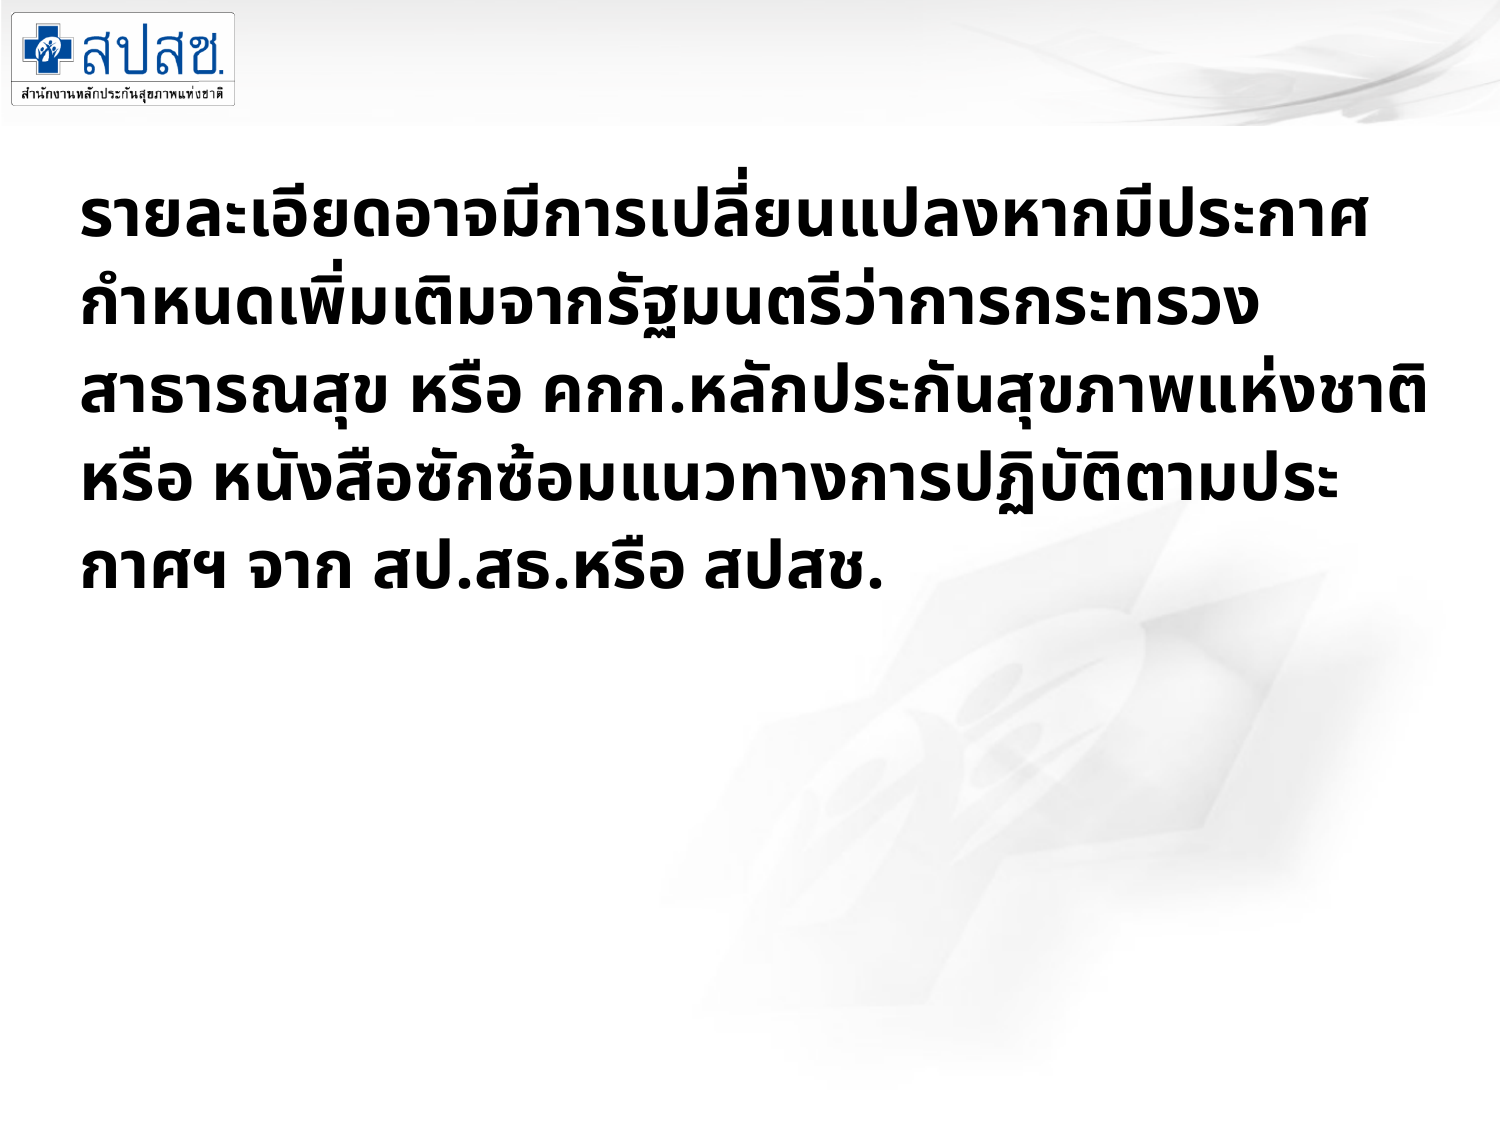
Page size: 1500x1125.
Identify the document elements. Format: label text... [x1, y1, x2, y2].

picture [11, 12, 235, 106]
text_box รายละเอียดอาจมีการเปลี่ยนแปลงหากมีประกาศกำหนดเพิ่มเติมจากรัฐมนตรีว่าการกระทรวงสาธารณสุข หรือ คกก.หลักประกันสุขภาพแห่งชาติ หรือ หนังสือซักซ้อมแนวทางการปฏิบัติตามประกาศฯ จาก สป.สธ.หรือ สปสช. [64, 154, 1457, 609]
